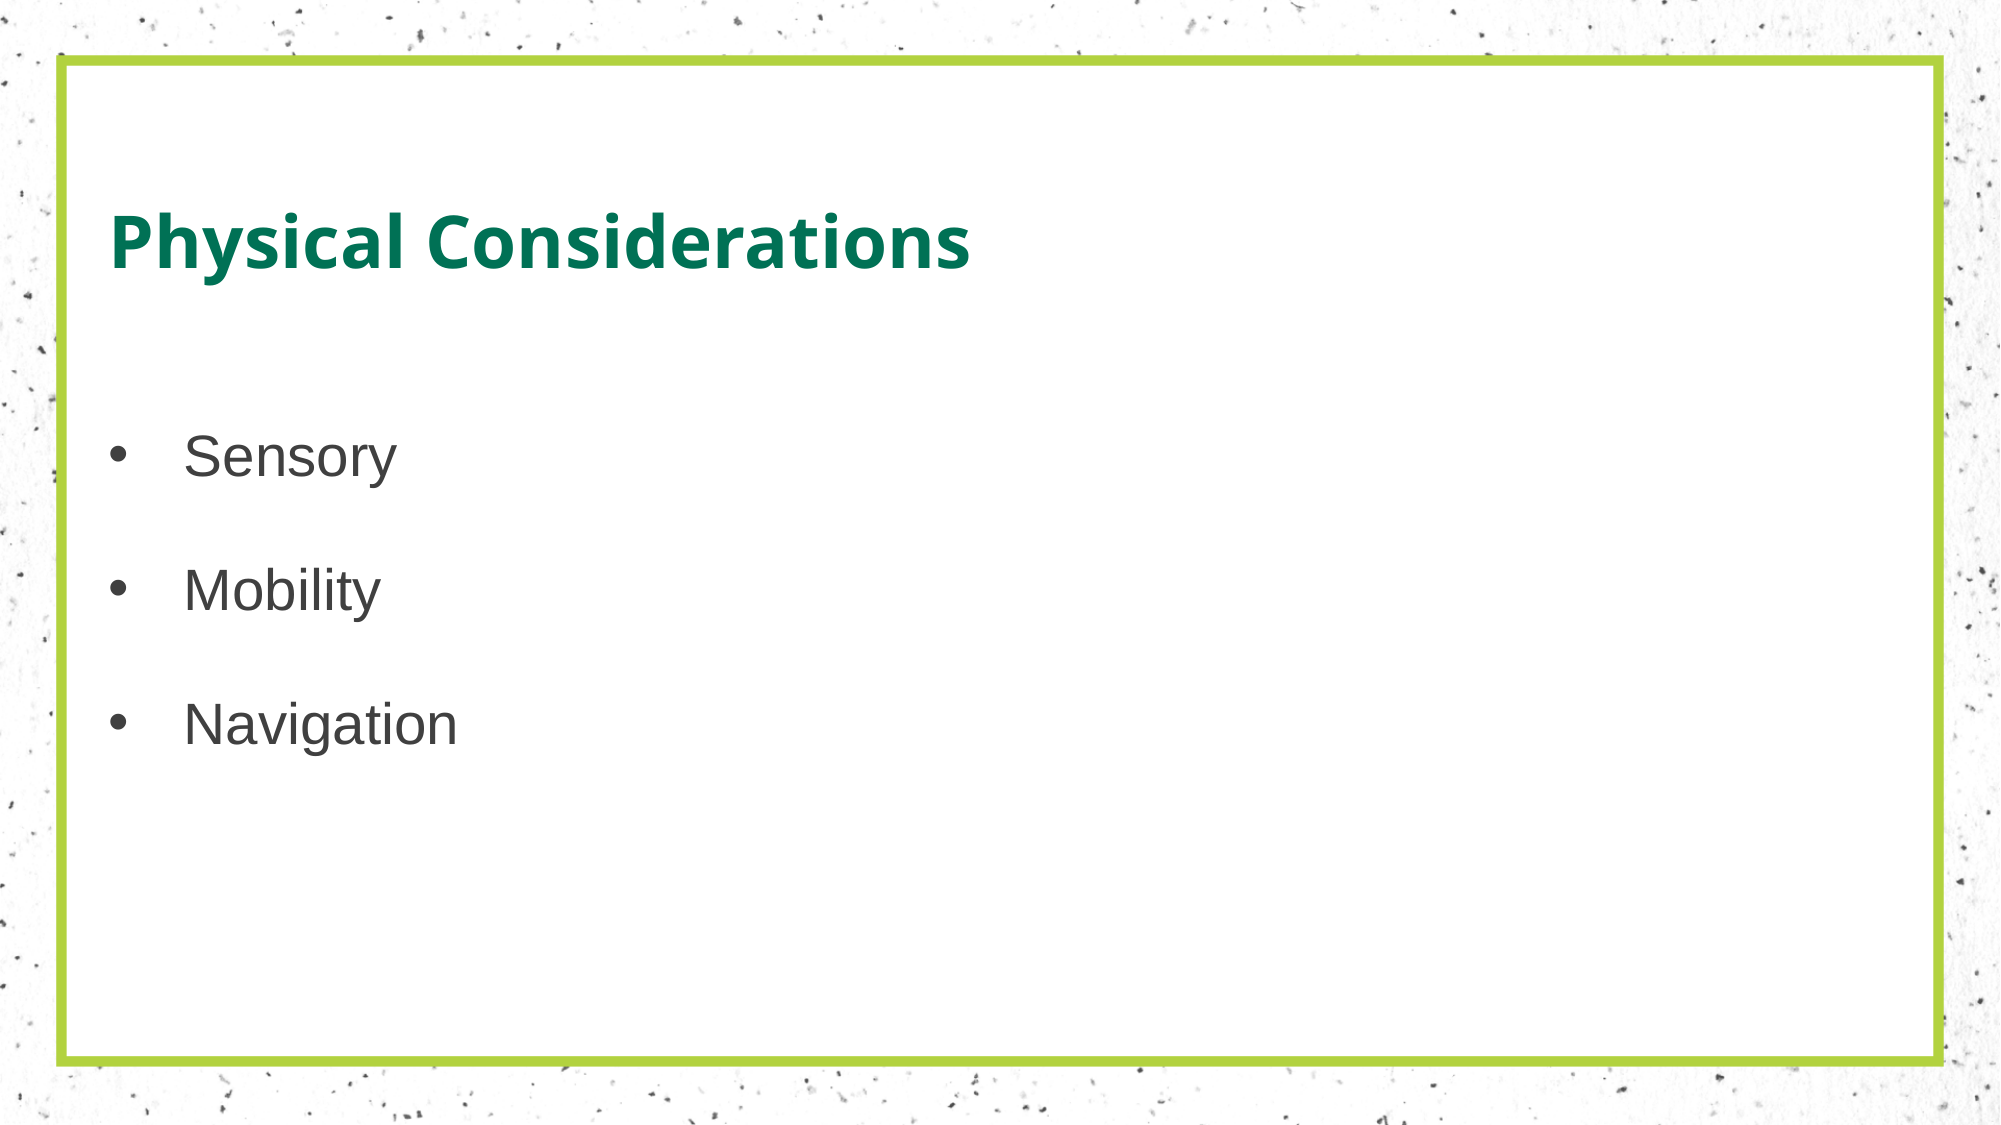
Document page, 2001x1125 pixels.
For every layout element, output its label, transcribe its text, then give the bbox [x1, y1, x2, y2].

list Sensory Mobility Navigation [94, 376, 1819, 1090]
title Physical Considerations [94, 136, 1819, 354]
picture [0, 0, 2000, 1125]
